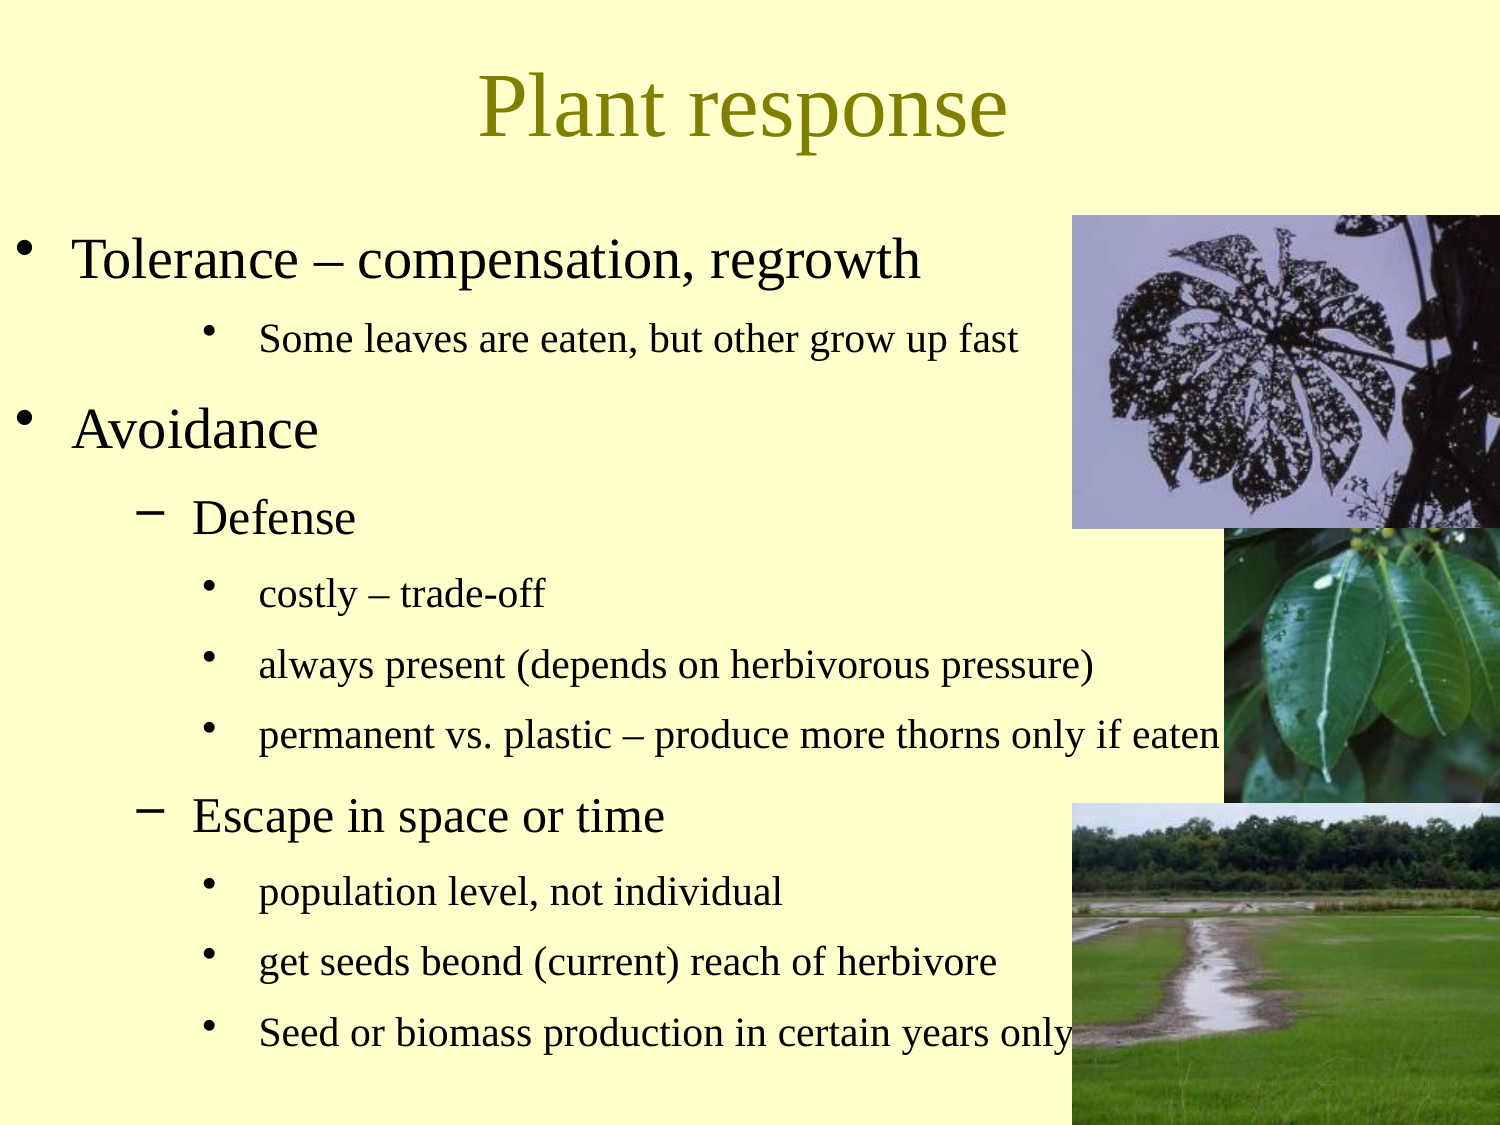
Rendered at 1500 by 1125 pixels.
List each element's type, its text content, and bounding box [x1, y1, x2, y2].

text_box Plant response [106, 37, 1382, 163]
text_box Tolerance – compensation, regrowth Some leaves are eaten, but other grow up fast Avoidance Defense costly – trade-off always present (depends on herbivorous pressure) permanent vs. plastic – produce more thorns only if eaten Escape in space or time population level, not individual get seeds beond (current) reach of herbivore Seed or biomass production in certain years only [0, 212, 1394, 1063]
picture [1072, 215, 1500, 1125]
